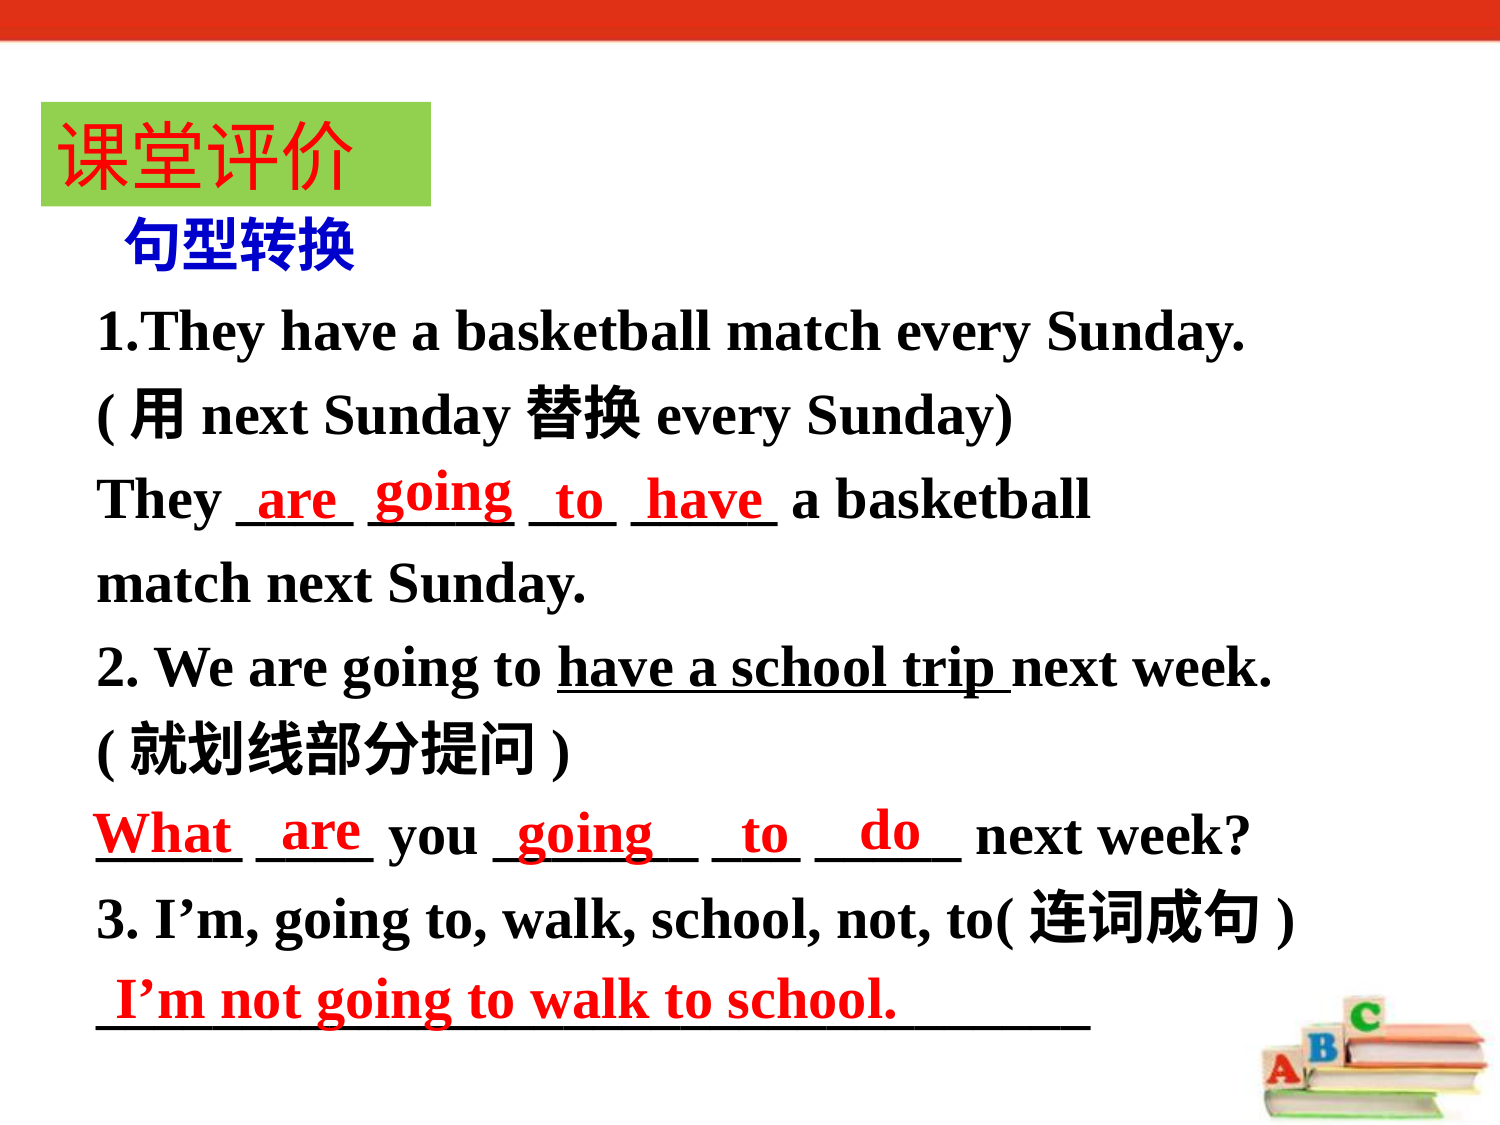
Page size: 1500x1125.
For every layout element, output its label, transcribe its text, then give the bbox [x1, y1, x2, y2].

text_box to [726, 786, 806, 872]
text_box 课堂评价 [41, 101, 431, 207]
text_box going [360, 444, 528, 530]
text_box are [242, 453, 353, 539]
text_box do [844, 783, 937, 869]
text_box What [77, 786, 262, 872]
text_box 句型转换 1.They have a basketball match every Sunday. (用next Sunday替换every Sunday) They ____ _____ ___ _____ a basketball match next Sunday. 2. We are going to have a school trip next week. (就划线部分提问) _____ ____ you _______ ___ _____ next week? 3. I’m, going to, walk, school, not, to(连词成句) __________________________________ [76, 184, 1463, 1028]
text_box are [266, 783, 376, 869]
text_box going [502, 786, 670, 872]
picture [0, 0, 1500, 1125]
text_box I’m not going to walk to school. [100, 952, 1339, 1038]
text_box have [631, 453, 780, 539]
text_box to [540, 453, 620, 539]
